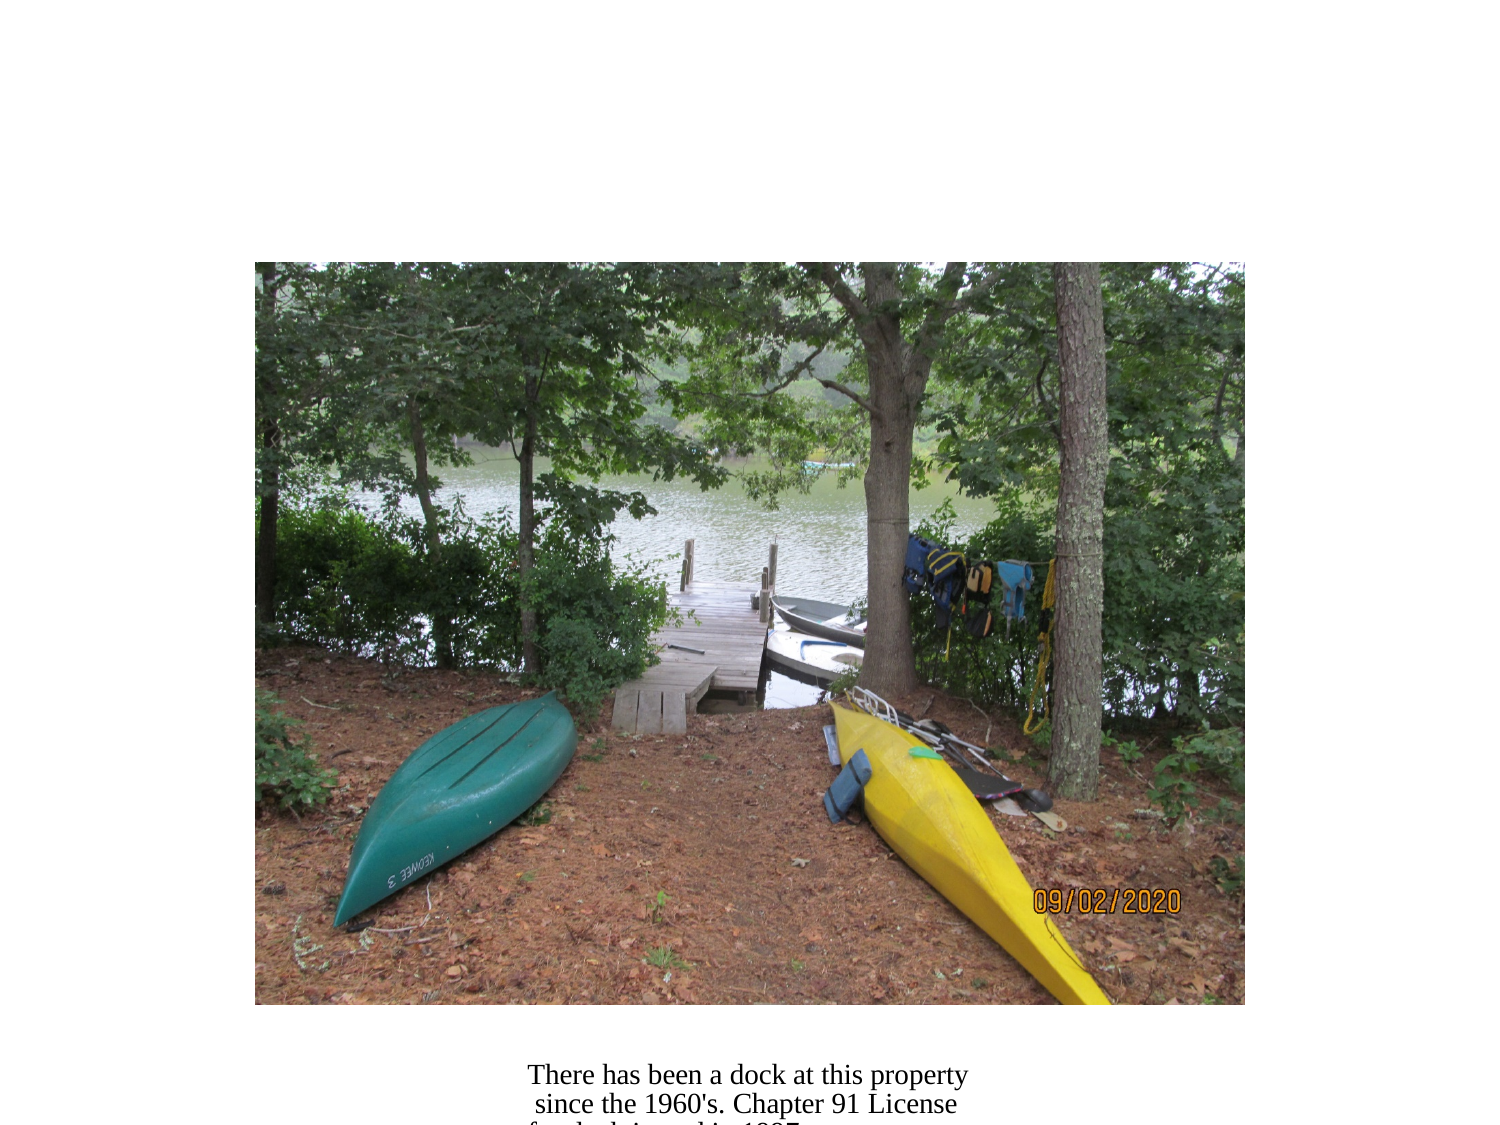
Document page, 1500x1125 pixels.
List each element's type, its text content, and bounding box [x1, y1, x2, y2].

footer There has been a dock at this property since the 1960's. Chapter 91 License for dock issued in 1997. [512, 1042, 988, 1103]
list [254, 262, 1246, 1006]
